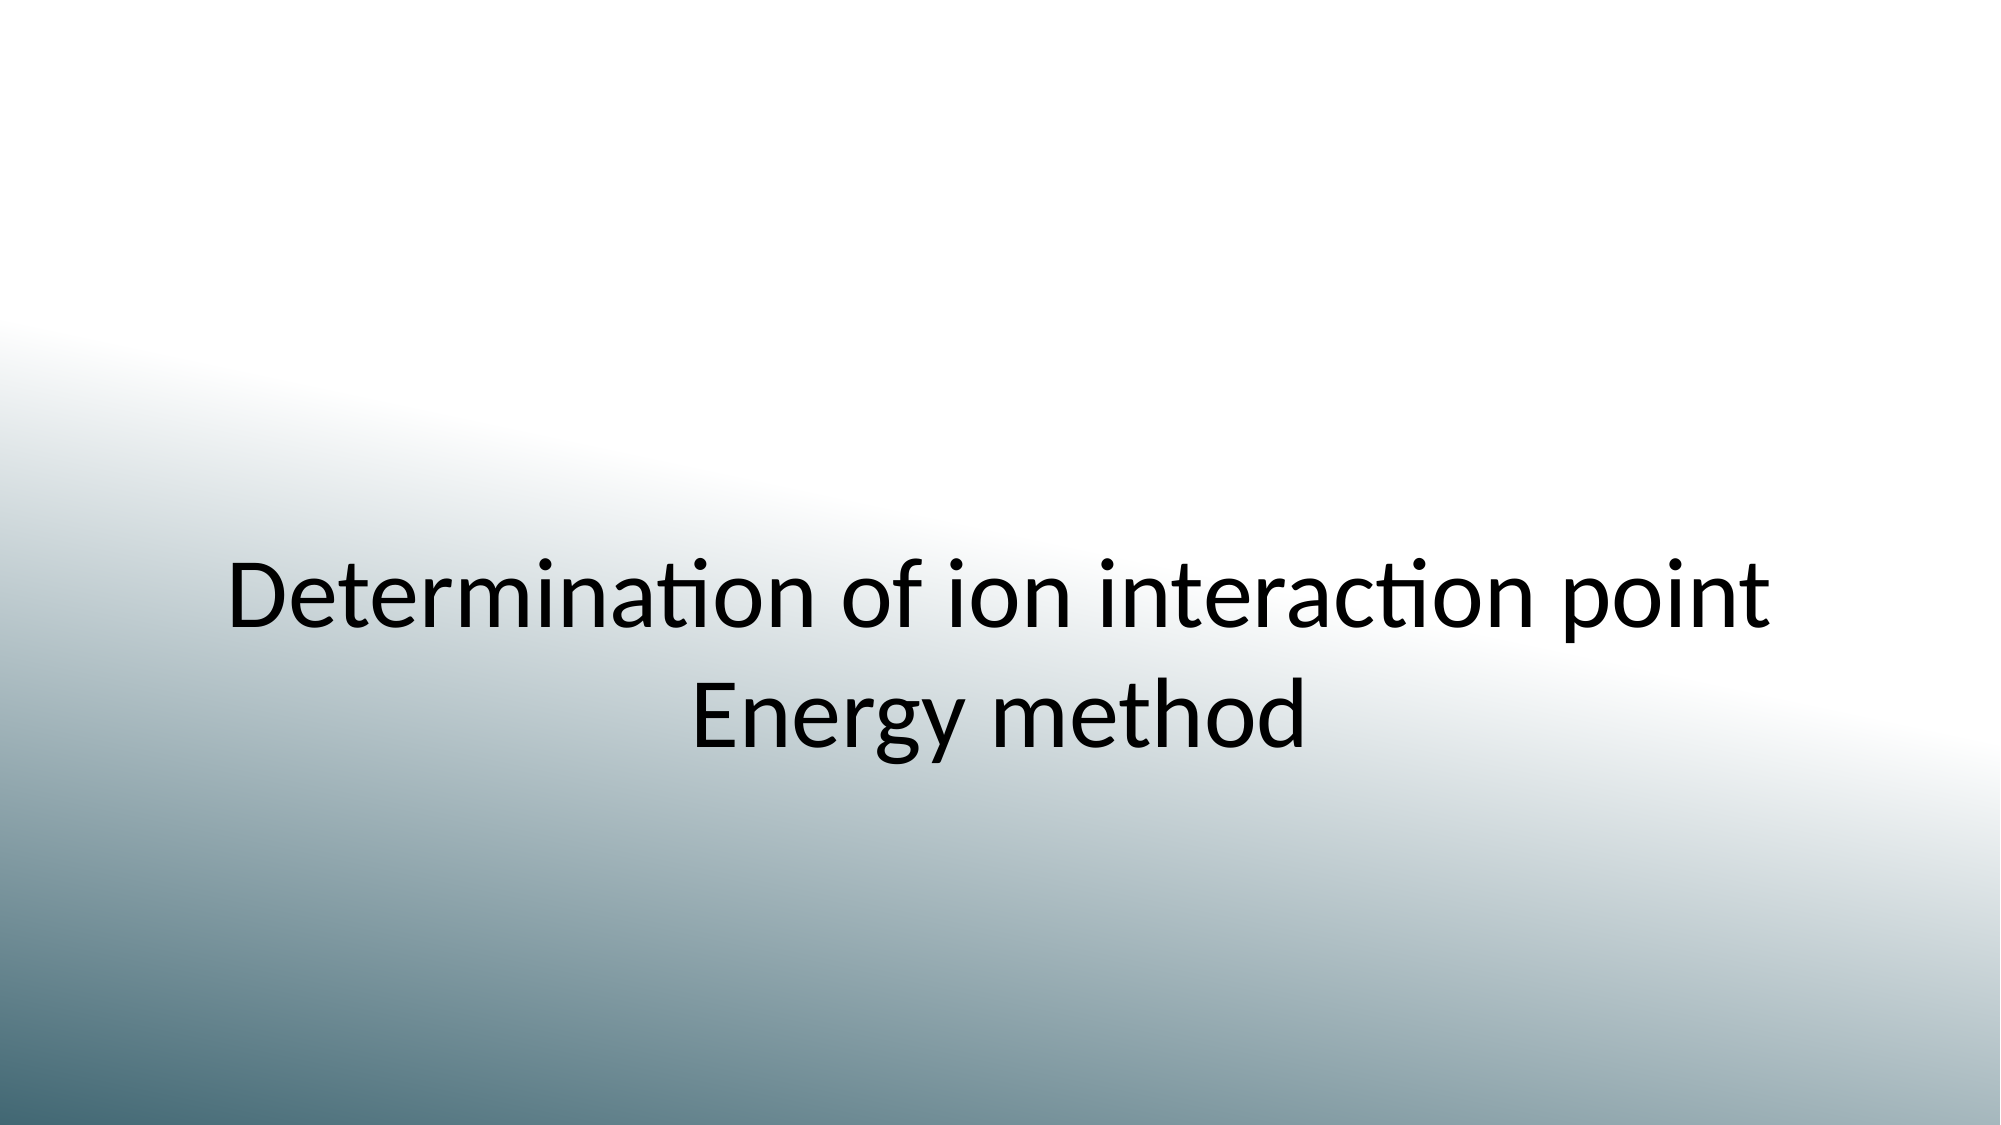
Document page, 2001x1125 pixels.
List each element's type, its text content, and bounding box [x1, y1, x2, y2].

text_box Determination of ion interaction point Energy method [0, 519, 2000, 775]
